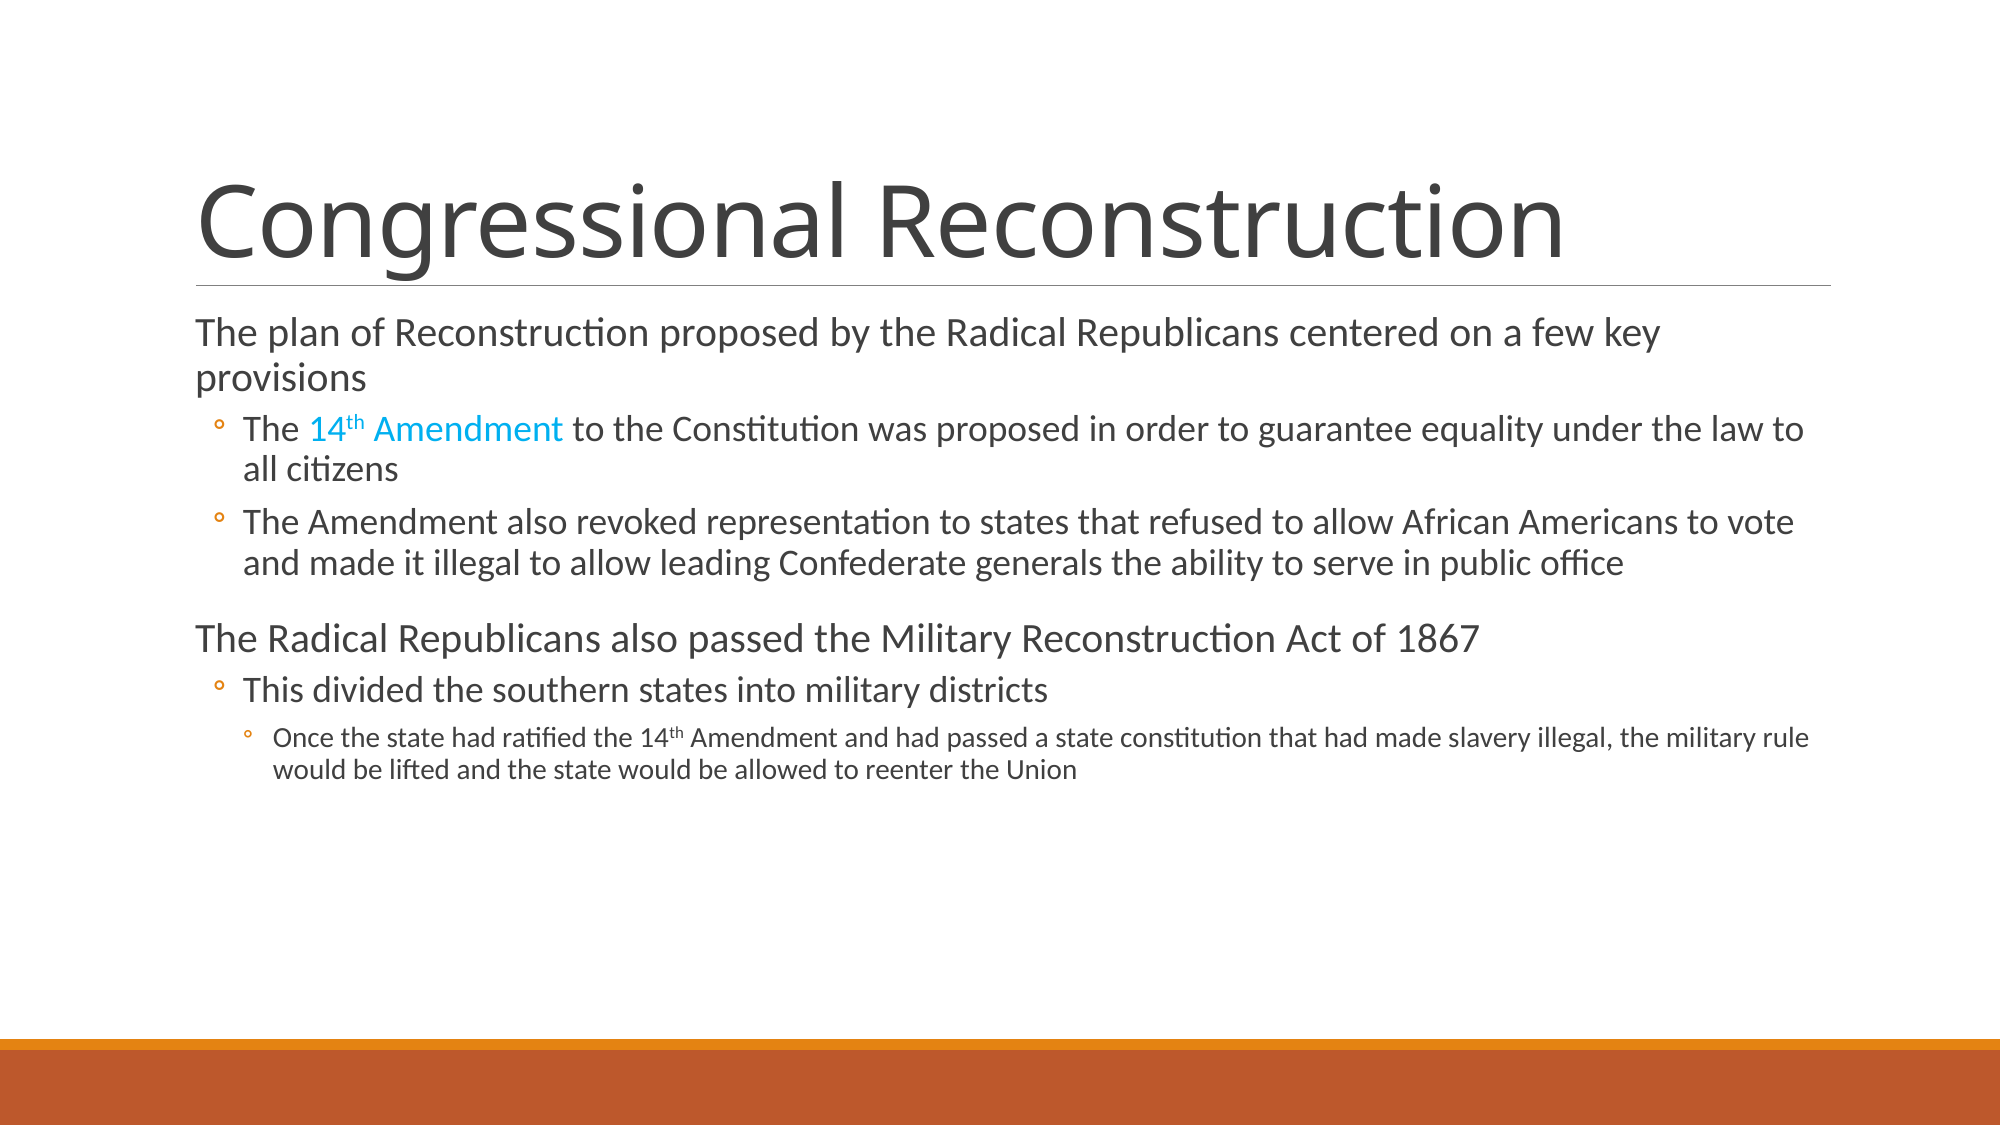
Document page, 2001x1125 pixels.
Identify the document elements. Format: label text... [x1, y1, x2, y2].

list The plan of Reconstruction proposed by the Radical Republicans centered on a few key provisions The 14th Amendment to the Constitution was proposed in order to guarantee equality under the law to all citizens The Amendment also revoked representation to states that refused to allow African Americans to vote and made it illegal to allow leading Confederate generals the ability to serve in public office The Radical Republicans also passed the Military Reconstruction Act of 1867 This divided the southern states into military districts Once the state had ratified the 14th Amendment and had passed a state constitution that had made slavery illegal, the military rule would be lifted and the state would be allowed to reenter the Union [180, 302, 1830, 963]
title Congressional Reconstruction [180, 47, 1830, 285]
